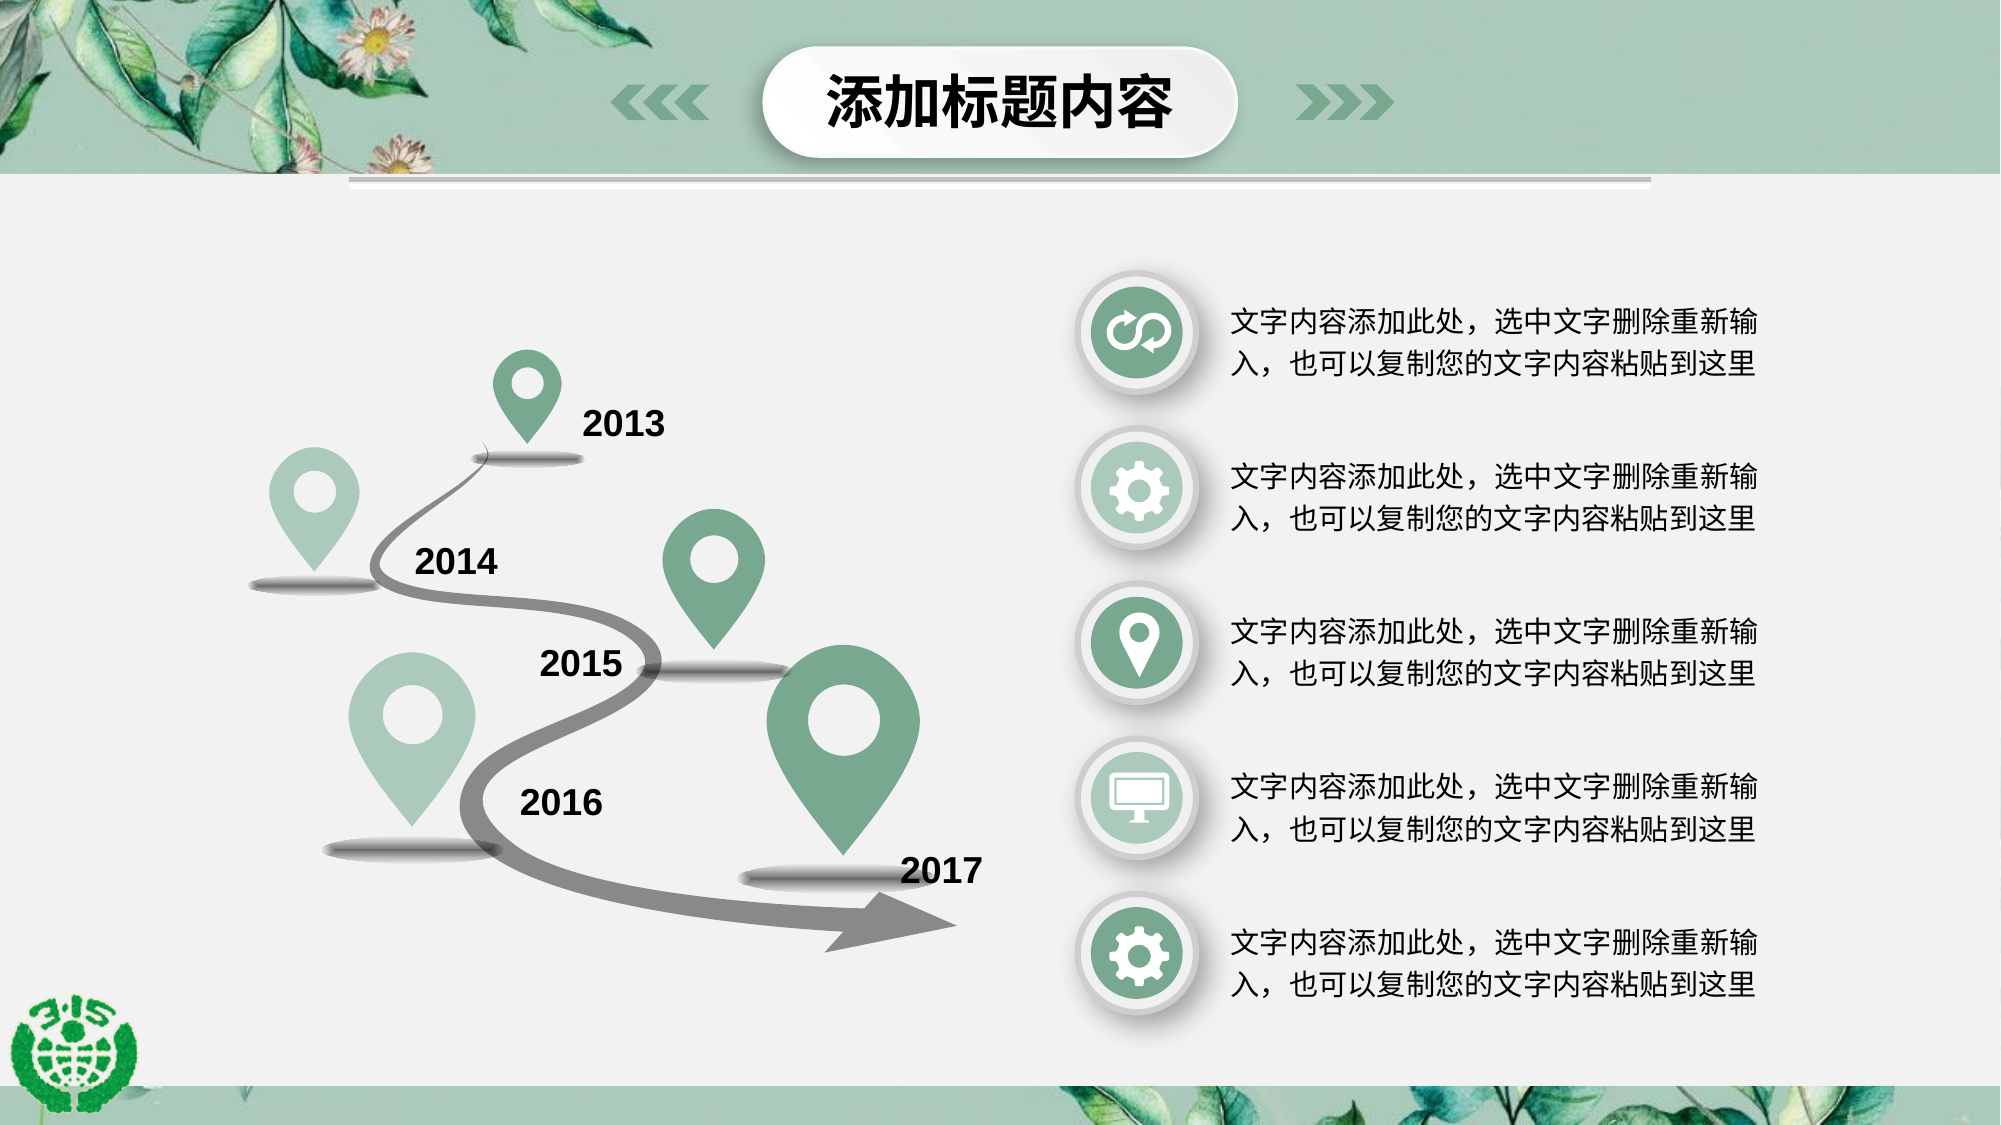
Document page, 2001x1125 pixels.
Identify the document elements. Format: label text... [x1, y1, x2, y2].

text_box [1077, 893, 1774, 1013]
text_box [348, 179, 1652, 187]
picture [0, 0, 2001, 1125]
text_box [1077, 738, 1774, 858]
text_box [1077, 583, 1774, 702]
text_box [1077, 428, 1774, 547]
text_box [246, 349, 1013, 953]
text_box 添加标题内容 [810, 58, 1190, 143]
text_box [1077, 273, 1774, 392]
